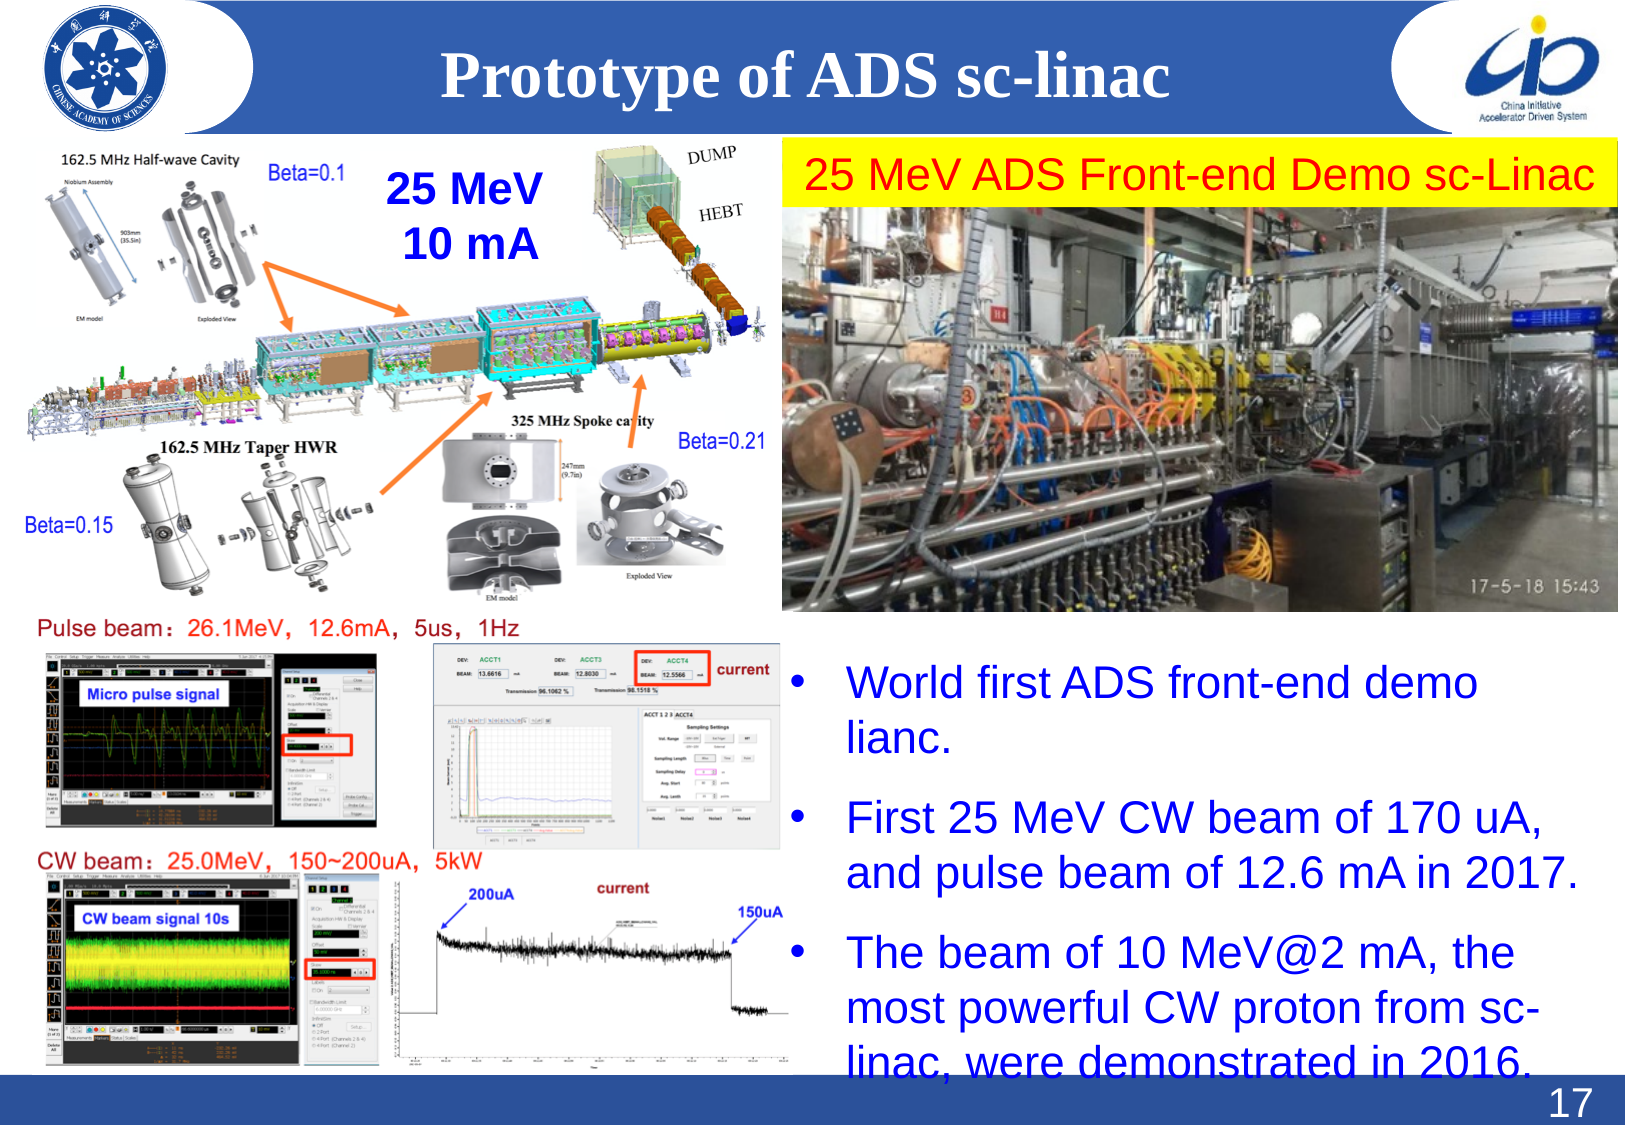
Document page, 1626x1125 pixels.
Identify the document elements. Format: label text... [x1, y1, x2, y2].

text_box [6, 137, 776, 605]
text_box World first ADS front-end demo lianc. First 25 MeV CW beam of 170 uA, and pulse beam of 12.6 mA in 2017. The beam of 10 MeV@2 mA, the most powerful CW proton from sc-linac, were demonstrated in 2016. [774, 645, 1612, 1096]
picture [42, 5, 179, 135]
title Prototype of ADS sc-linac [257, 2, 1356, 140]
picture [32, 141, 1618, 1076]
picture [1452, 1, 1620, 136]
